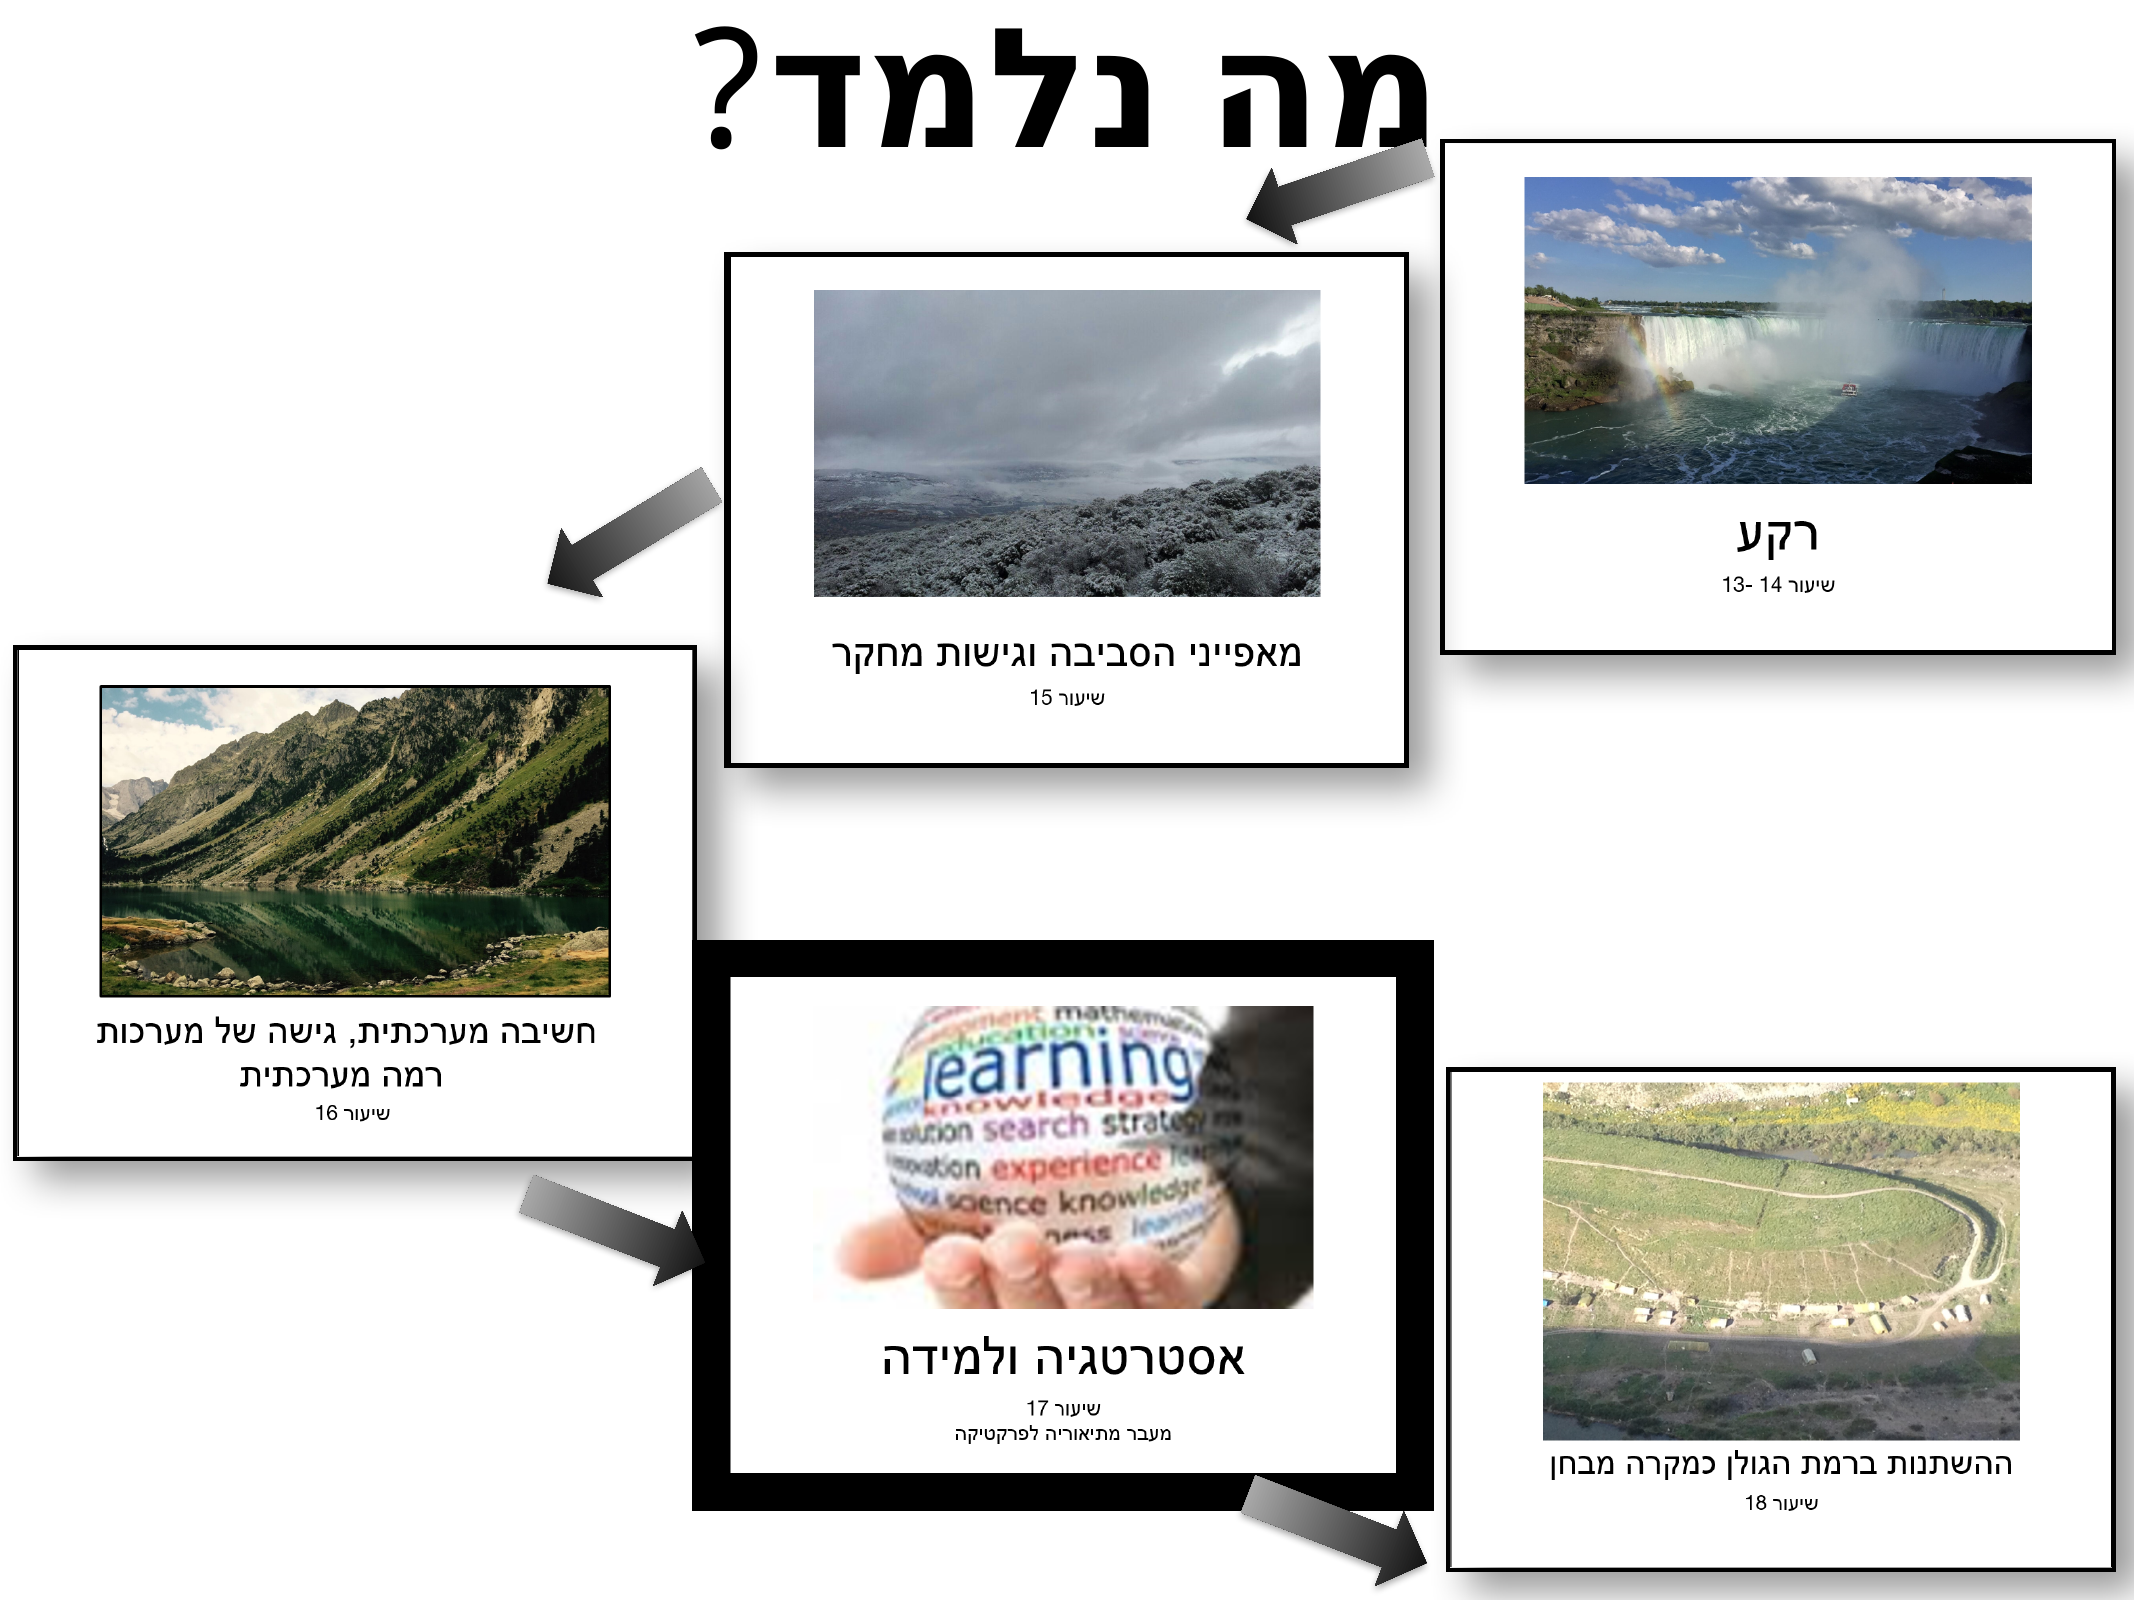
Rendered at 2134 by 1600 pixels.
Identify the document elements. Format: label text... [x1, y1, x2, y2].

text_box [1241, 1482, 1427, 1586]
picture [728, 256, 1405, 764]
picture [17, 649, 693, 1157]
title מה נלמד? [152, 0, 1974, 258]
text_box [1246, 138, 1435, 244]
text_box [547, 467, 722, 597]
picture [1444, 142, 2113, 651]
picture [728, 976, 1398, 1474]
picture [1450, 1071, 2113, 1569]
text_box [519, 1175, 706, 1286]
